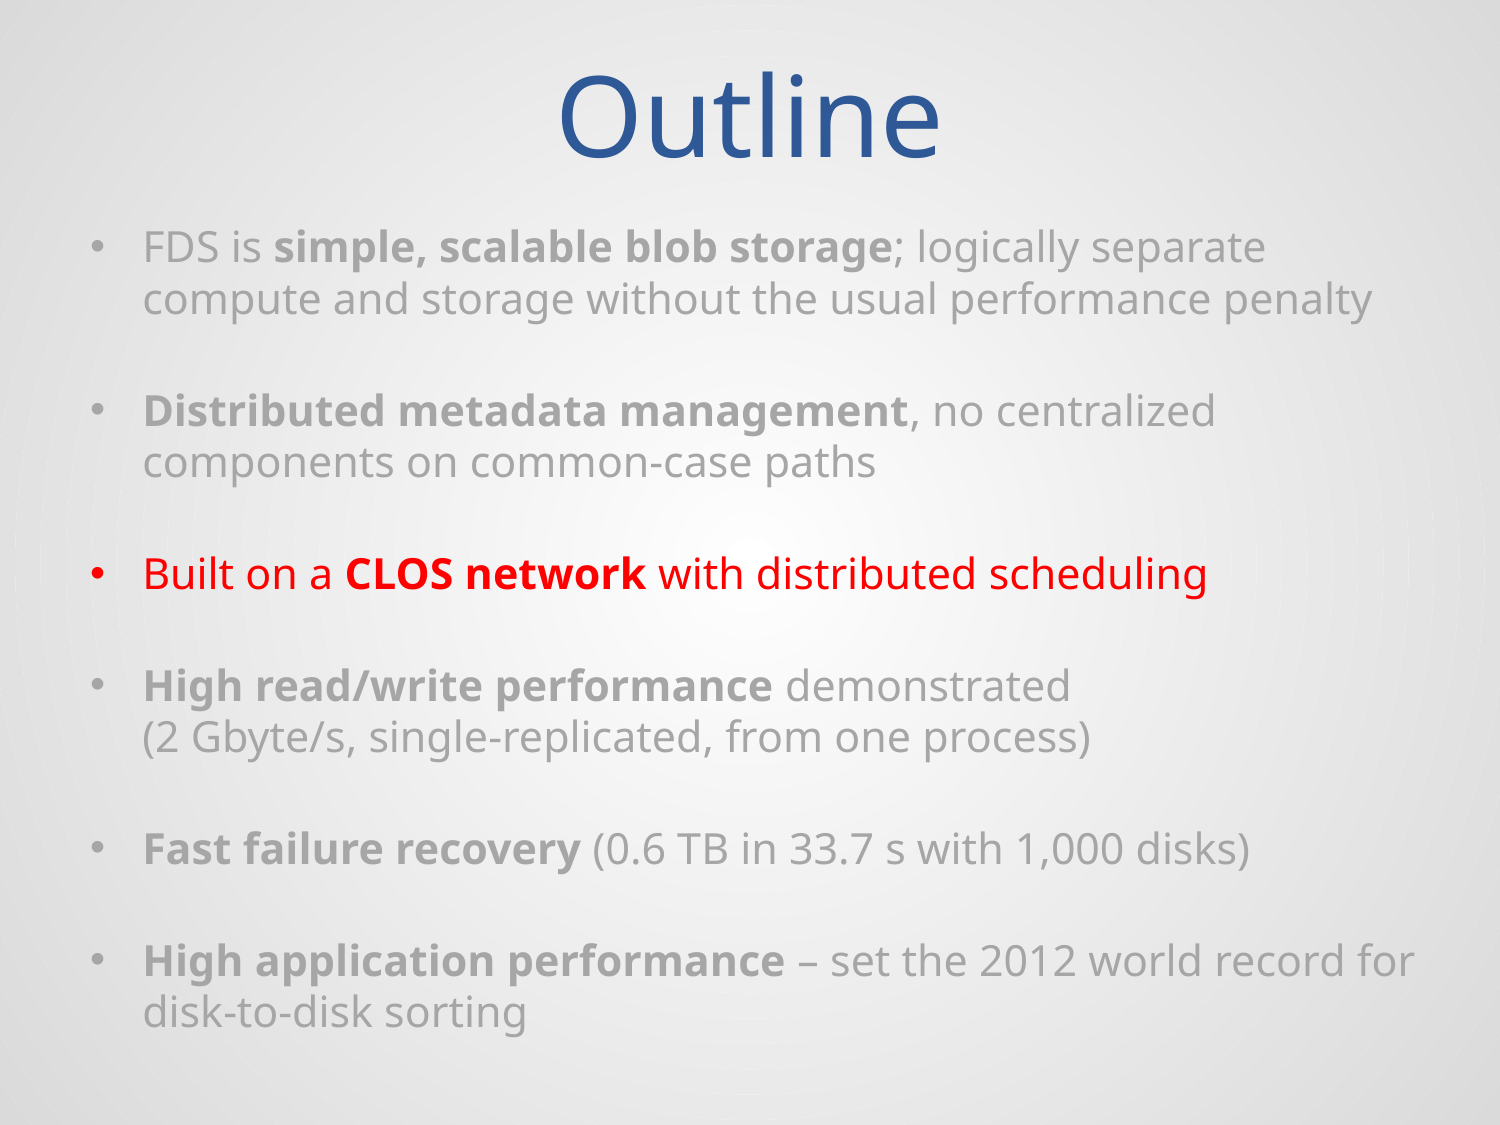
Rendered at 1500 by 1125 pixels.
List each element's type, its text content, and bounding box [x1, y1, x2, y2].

title Outline [75, 0, 1425, 188]
list FDS is simple, scalable blob storage; logically separate compute and storage without the usual performance penalty Distributed metadata management, no centralized components on common-case paths Built on a CLOS network with distributed scheduling High read/write performance demonstrated (2 Gbyte/s, single-replicated, from one process) Fast failure recovery (0.6 TB in 33.7 s with 1,000 disks) High application performance – set the 2012 world record for disk-to-disk sorting [75, 212, 1450, 1050]
